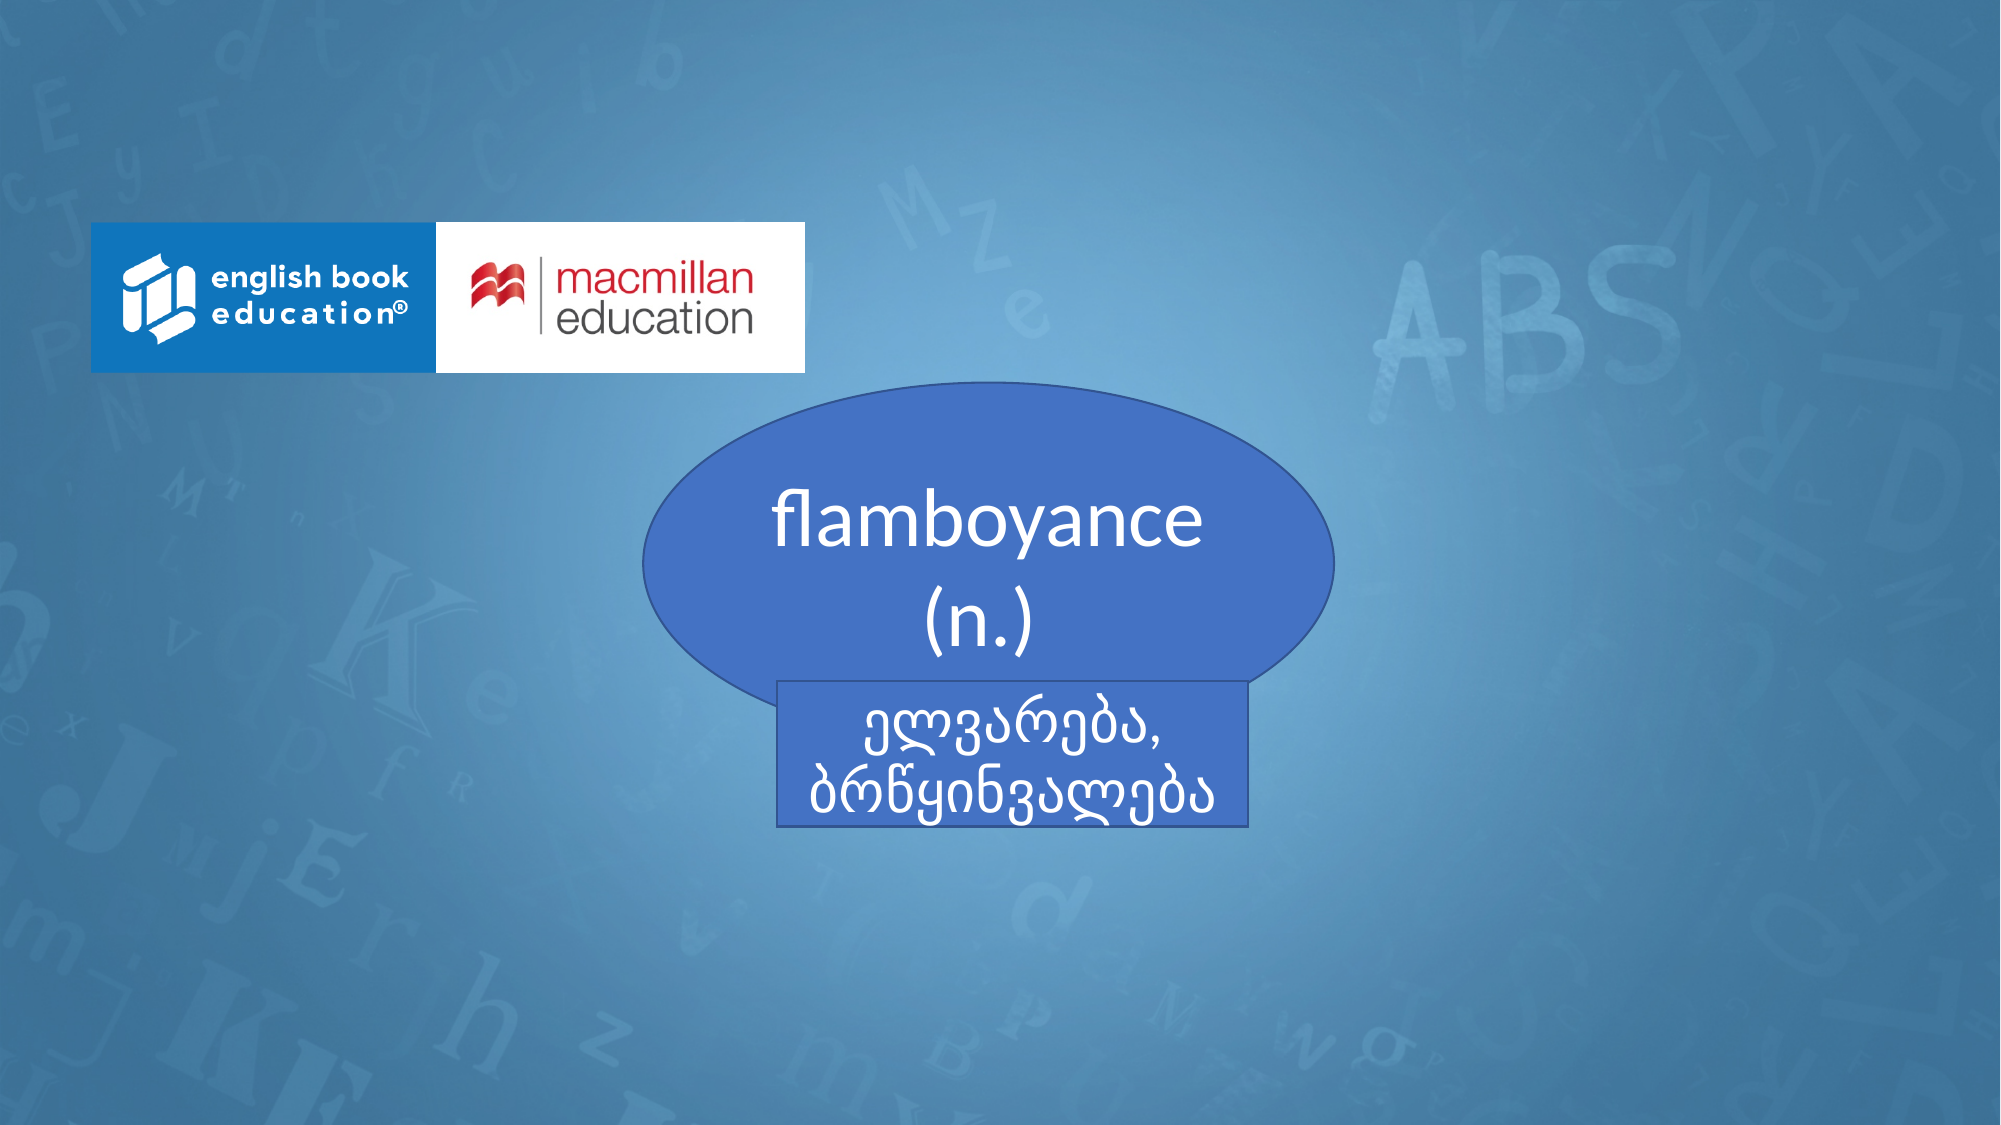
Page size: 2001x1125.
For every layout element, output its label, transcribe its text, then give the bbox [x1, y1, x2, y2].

text_box [0, 277, 2000, 675]
text_box ელვარება, ბრწყინვალება [776, 680, 1249, 828]
picture [0, 0, 2001, 1125]
text_box flamboyance (n.) [642, 381, 1336, 708]
